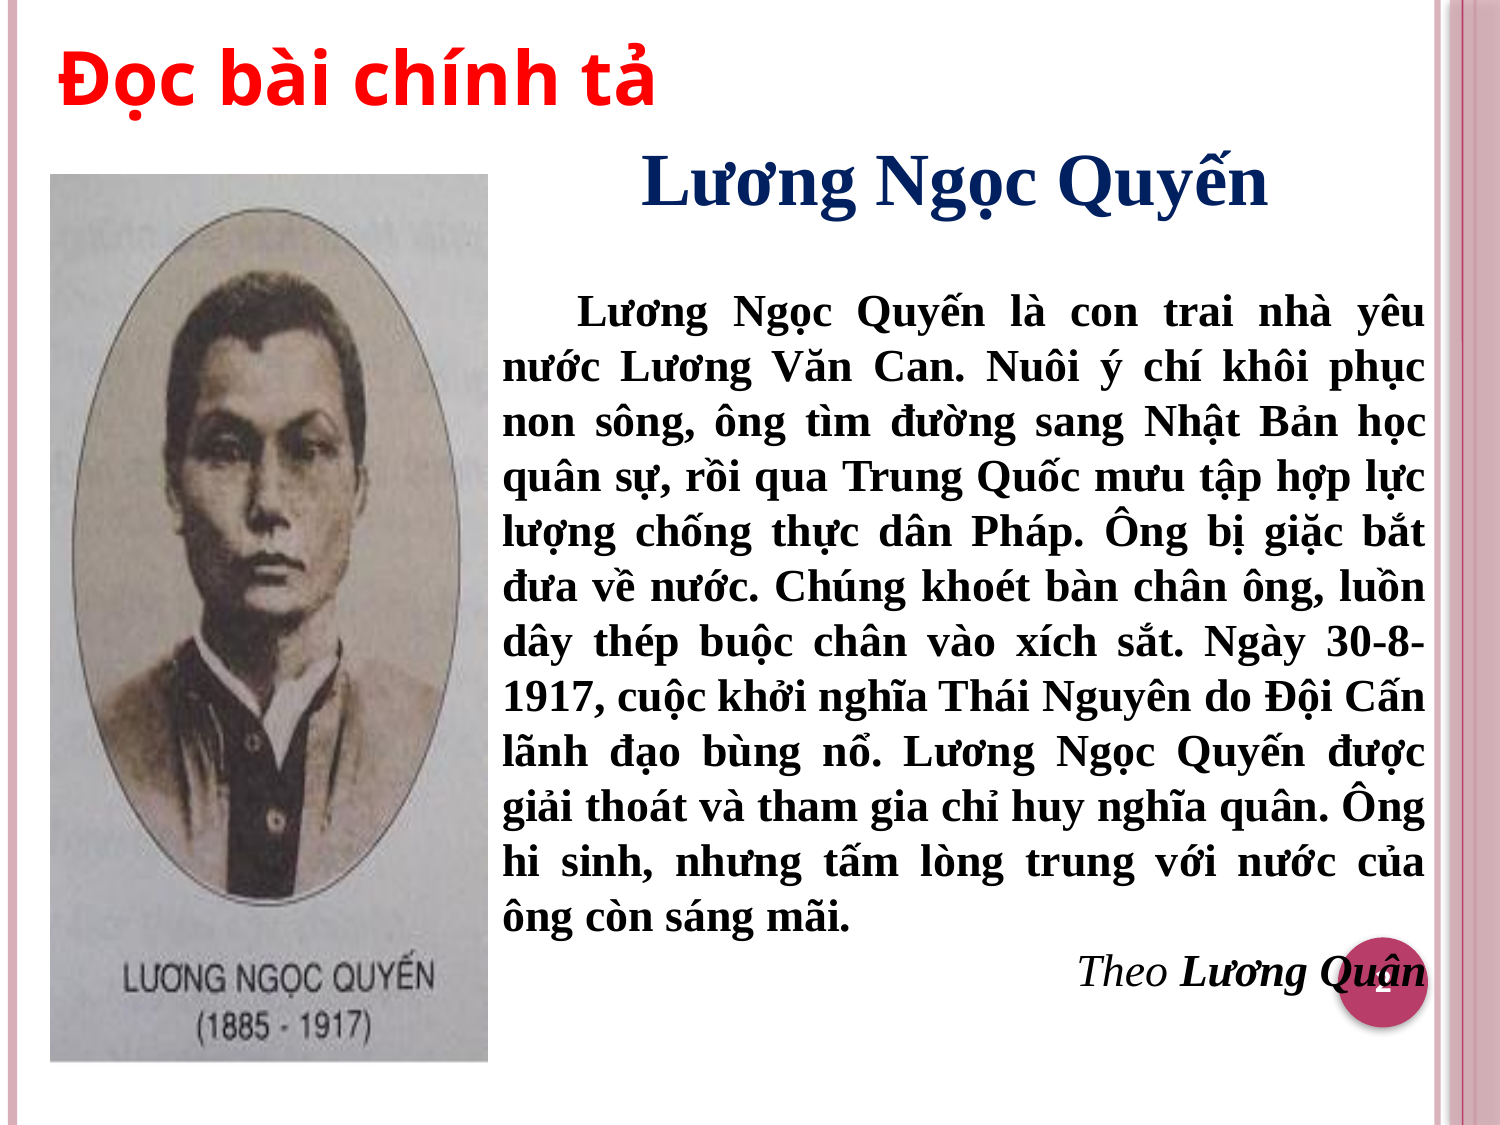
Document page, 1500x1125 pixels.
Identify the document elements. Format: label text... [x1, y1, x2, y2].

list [49, 174, 488, 1066]
slide_number 2 [1333, 940, 1434, 1027]
text_box Đọc bài chính tả [42, 23, 674, 129]
text_box Lương Ngọc Quyến Lương Ngọc Quyến là con trai nhà yêu nước Lương Văn Can. Nuôi ý chí khôi phục non sông, ông tìm đường sang Nhật Bản học quân sự, rồi qua Trung Quốc mưu tập hợp lực lượng chống thực dân Pháp. Ông bị giặc bắt đưa về nước. Chúng khoét bàn chân ông, luồn dây thép buộc chân vào xích sắt. Ngày 30-8-1917, cuộc khởi nghĩa Thái Nguyên do Đội Cấn lãnh đạo bùng nổ. Lương Ngọc Quyến được giải thoát và tham gia chỉ huy nghĩa quân. Ông hi sinh, nhưng tấm lòng trung với nước của ông còn sáng mãi. Theo Lương Quân [487, 123, 1442, 1003]
